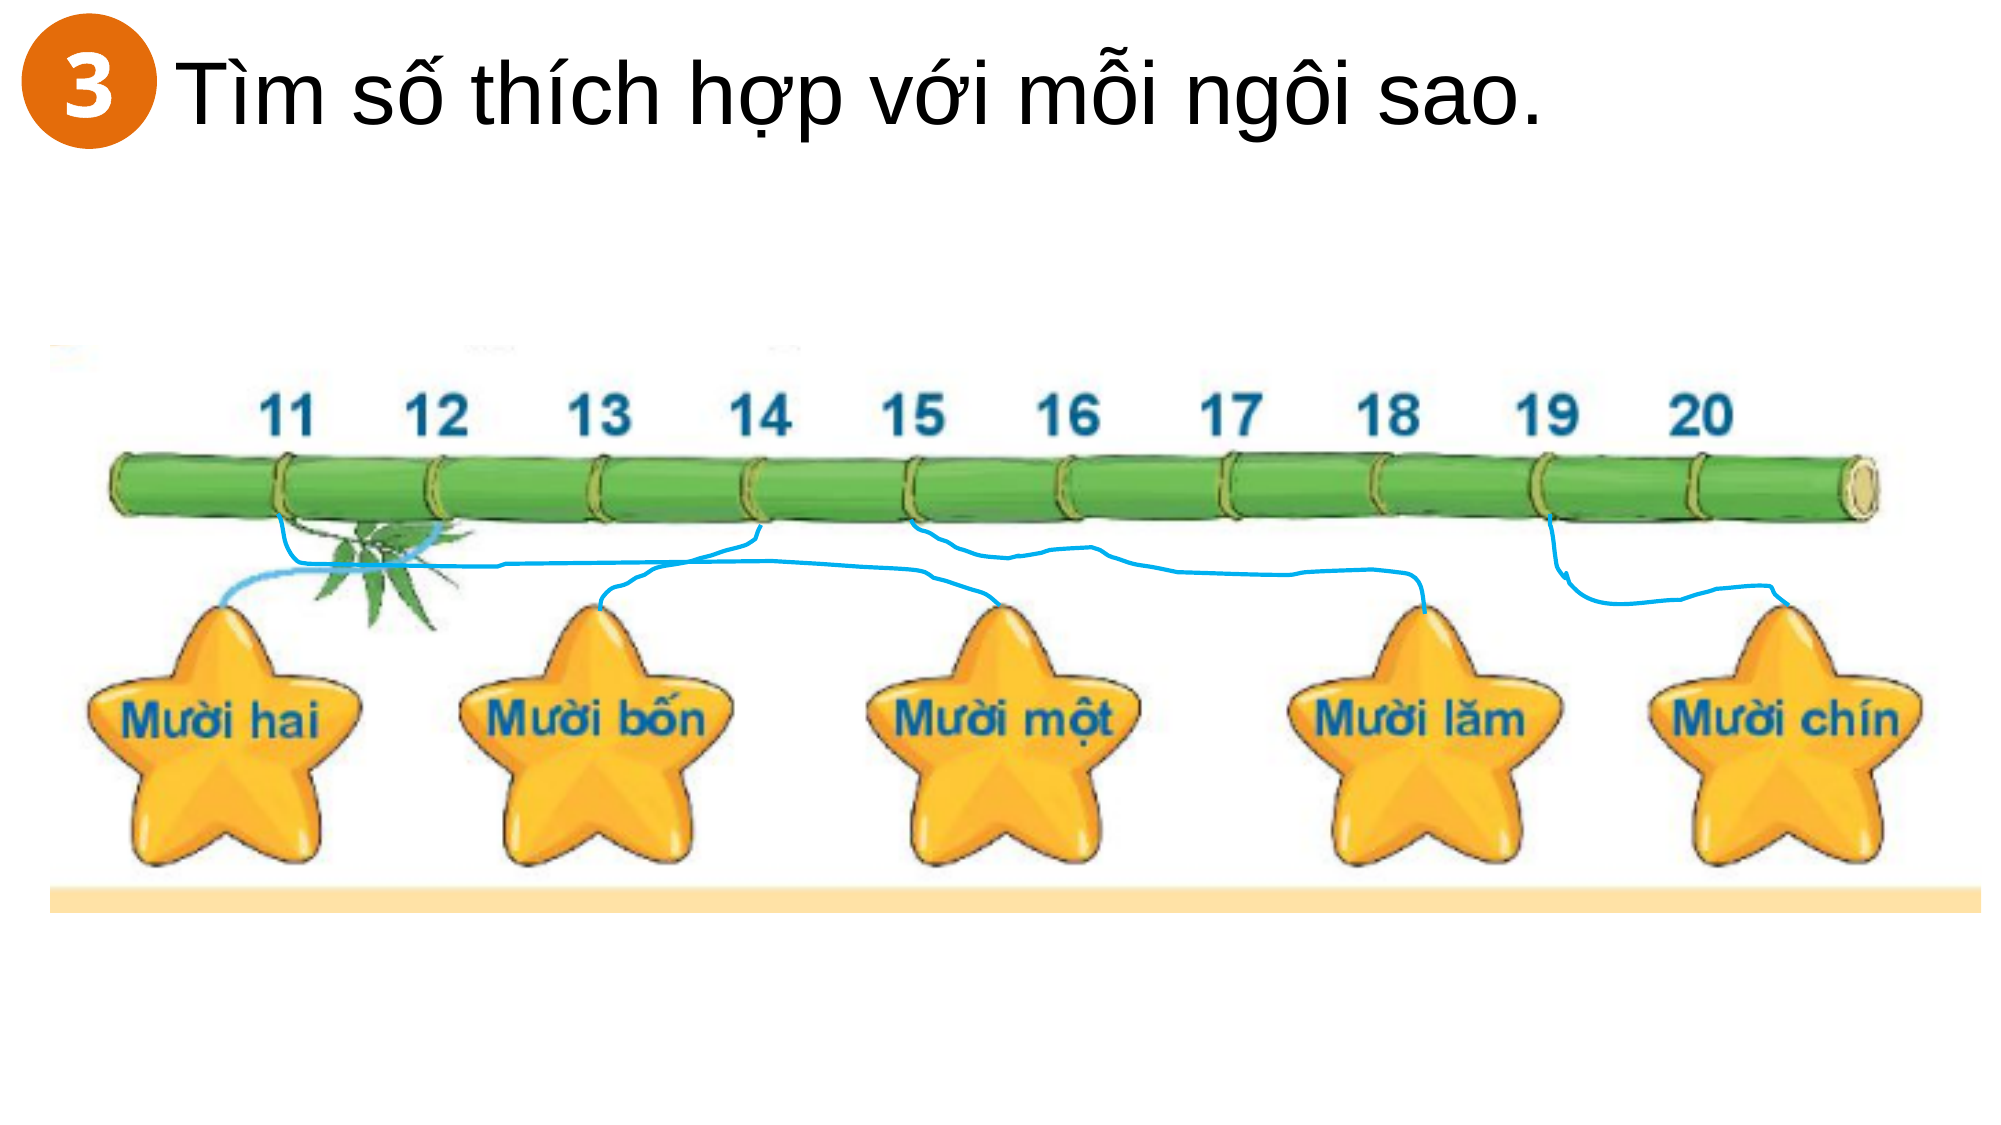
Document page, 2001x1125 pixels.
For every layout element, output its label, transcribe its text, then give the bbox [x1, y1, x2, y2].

picture [49, 345, 1982, 913]
text_box 3 [19, 11, 160, 151]
text_box Tìm số thích hợp với mỗi ngôi sao. [154, 0, 1998, 182]
